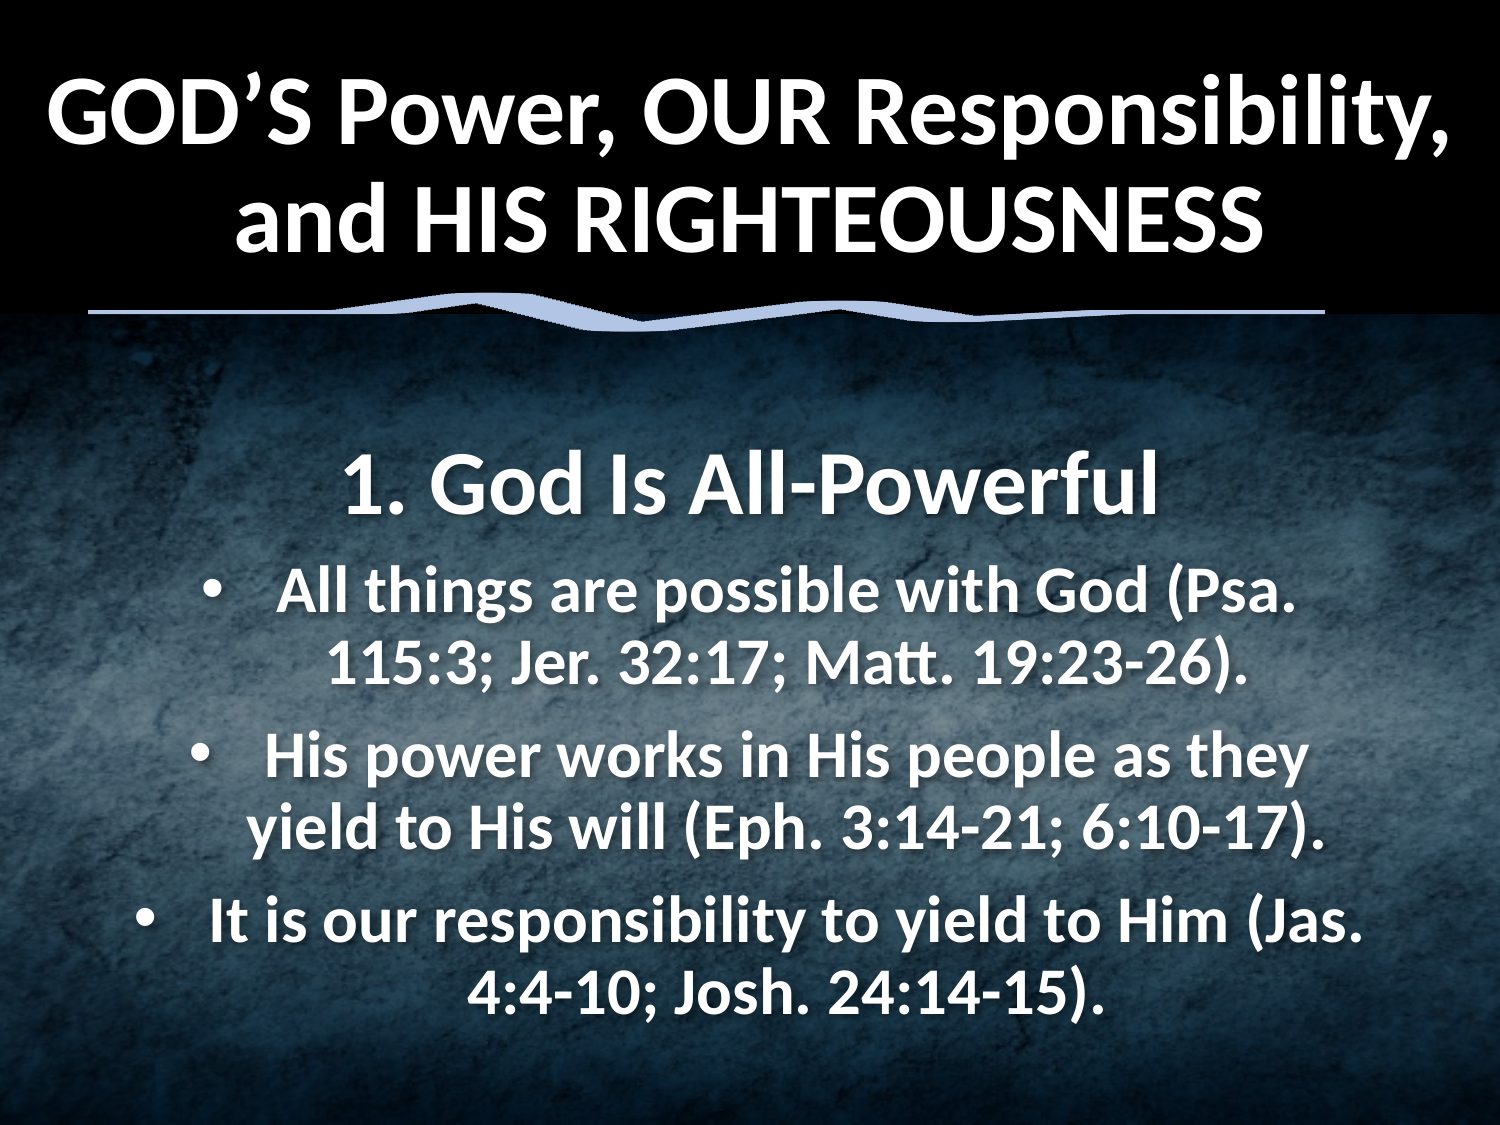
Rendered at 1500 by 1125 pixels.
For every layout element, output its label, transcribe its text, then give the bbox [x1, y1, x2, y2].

picture [0, 332, 1500, 1125]
title God’s Power, Our Responsibility, and HIS Righteousness [0, 0, 1500, 332]
list 1. God Is All-Powerful All things are possible with God (Psa. 115:3; Jer. 32:17; Matt. 19:23-26). His power works in His people as they yield to His will (Eph. 3:14-21; 6:10-17). It is our responsibility to yield to Him (Jas. 4:4-10; Josh. 24:14-15). [103, 389, 1397, 1075]
